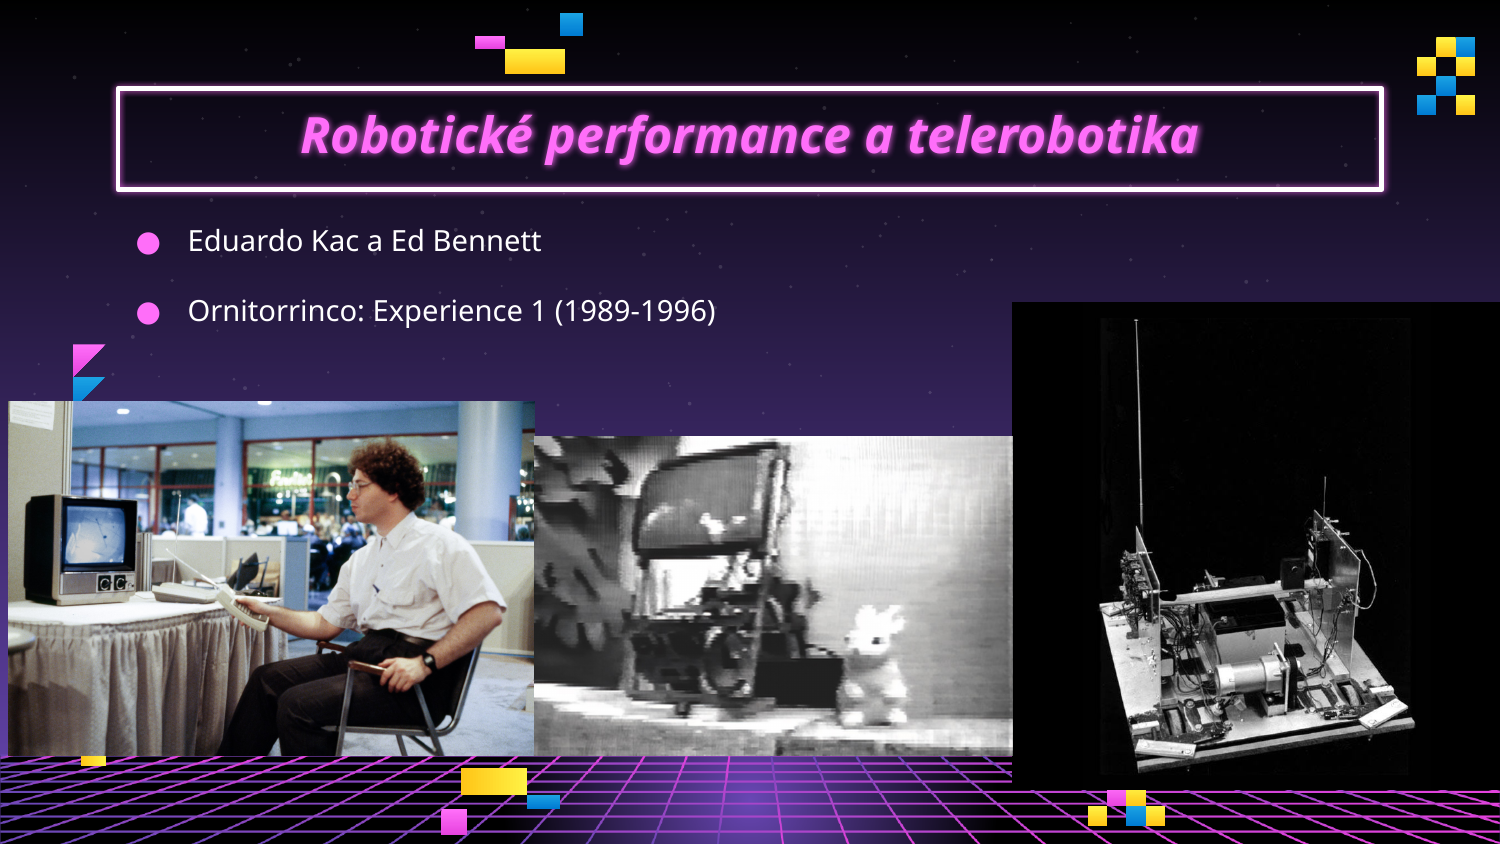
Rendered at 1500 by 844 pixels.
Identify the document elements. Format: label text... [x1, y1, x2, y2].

title Robotické performance a telerobotika [116, 86, 1384, 192]
picture [0, 302, 1500, 844]
list Eduardo Kac a Ed Bennett Ornitorrinco: Experience 1 (1989-1996) [97, 207, 1468, 435]
